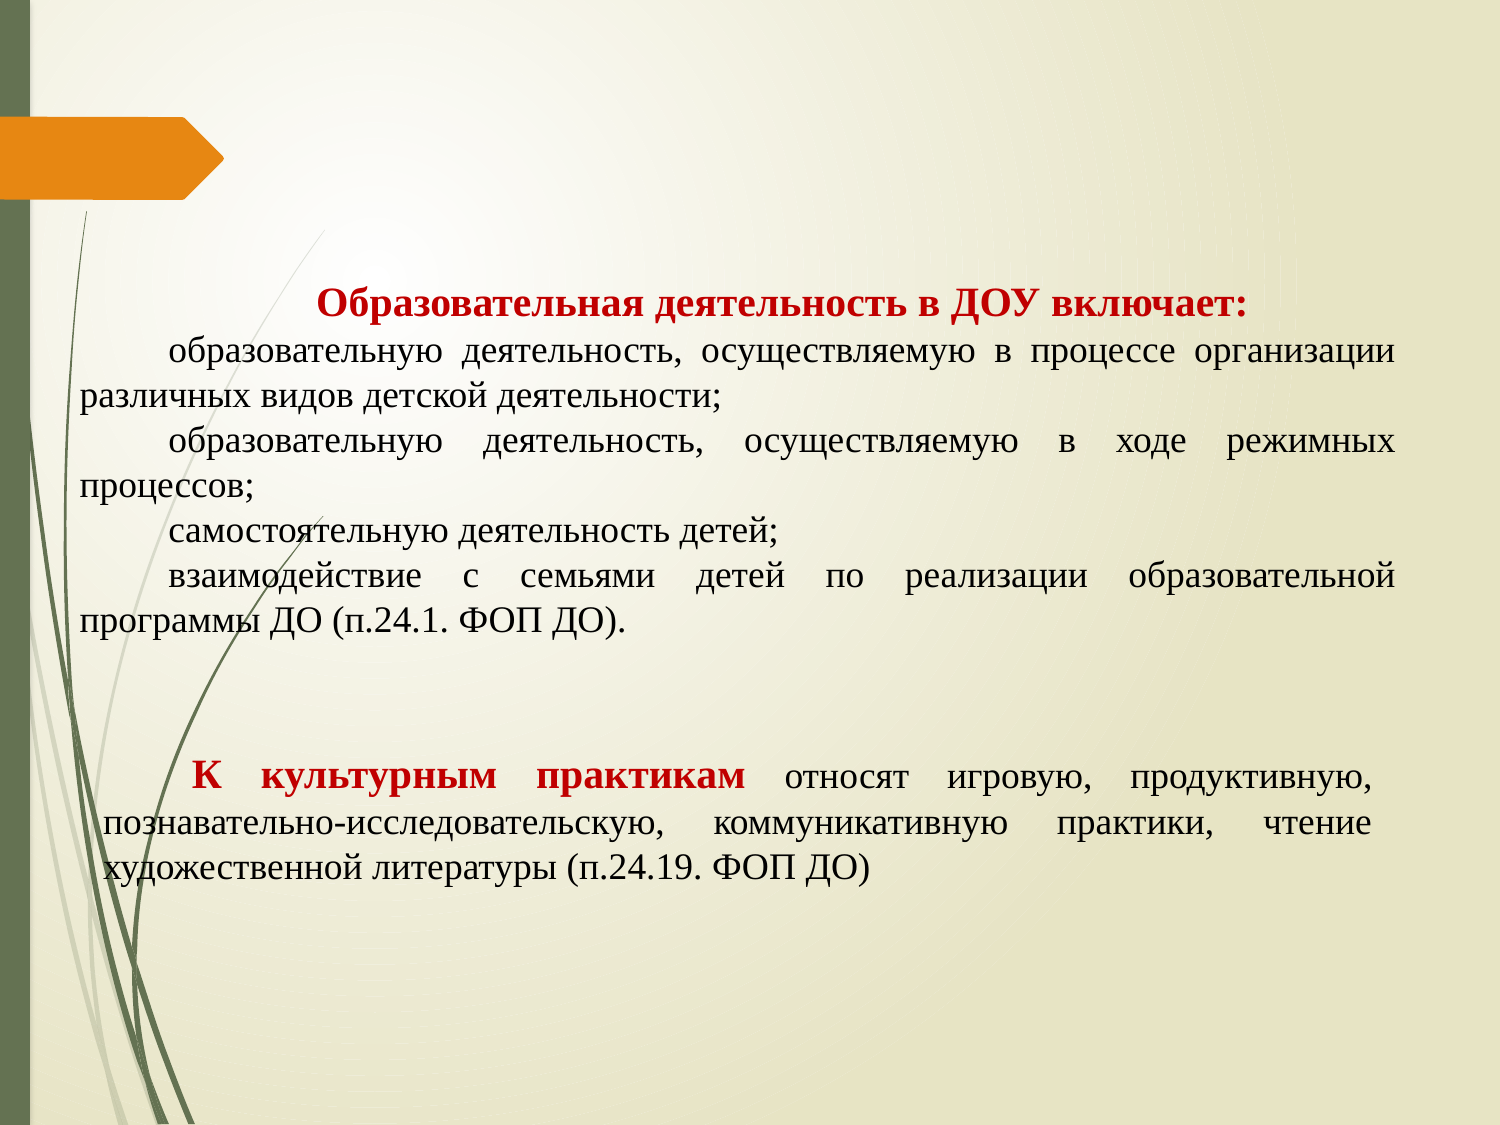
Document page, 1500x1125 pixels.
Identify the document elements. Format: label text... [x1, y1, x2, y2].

text_box Образовательная деятельность в ДОУ включает: образовательную деятельность, осуществляемую в процессе организации различных видов детской деятельности; образовательную деятельность, осуществляемую в ходе режимных процессов; самостоятельную деятельность детей; взаимодействие с семьями детей по реализации образовательной программы ДО (п.24.1. ФОП ДО). [64, 267, 1412, 647]
text_box К культурным практикам относят игровую, продуктивную, познавательно-исследовательскую, коммуникативную практики, чтение художественной литературы (п.24.19. ФОП ДО) [88, 739, 1388, 895]
